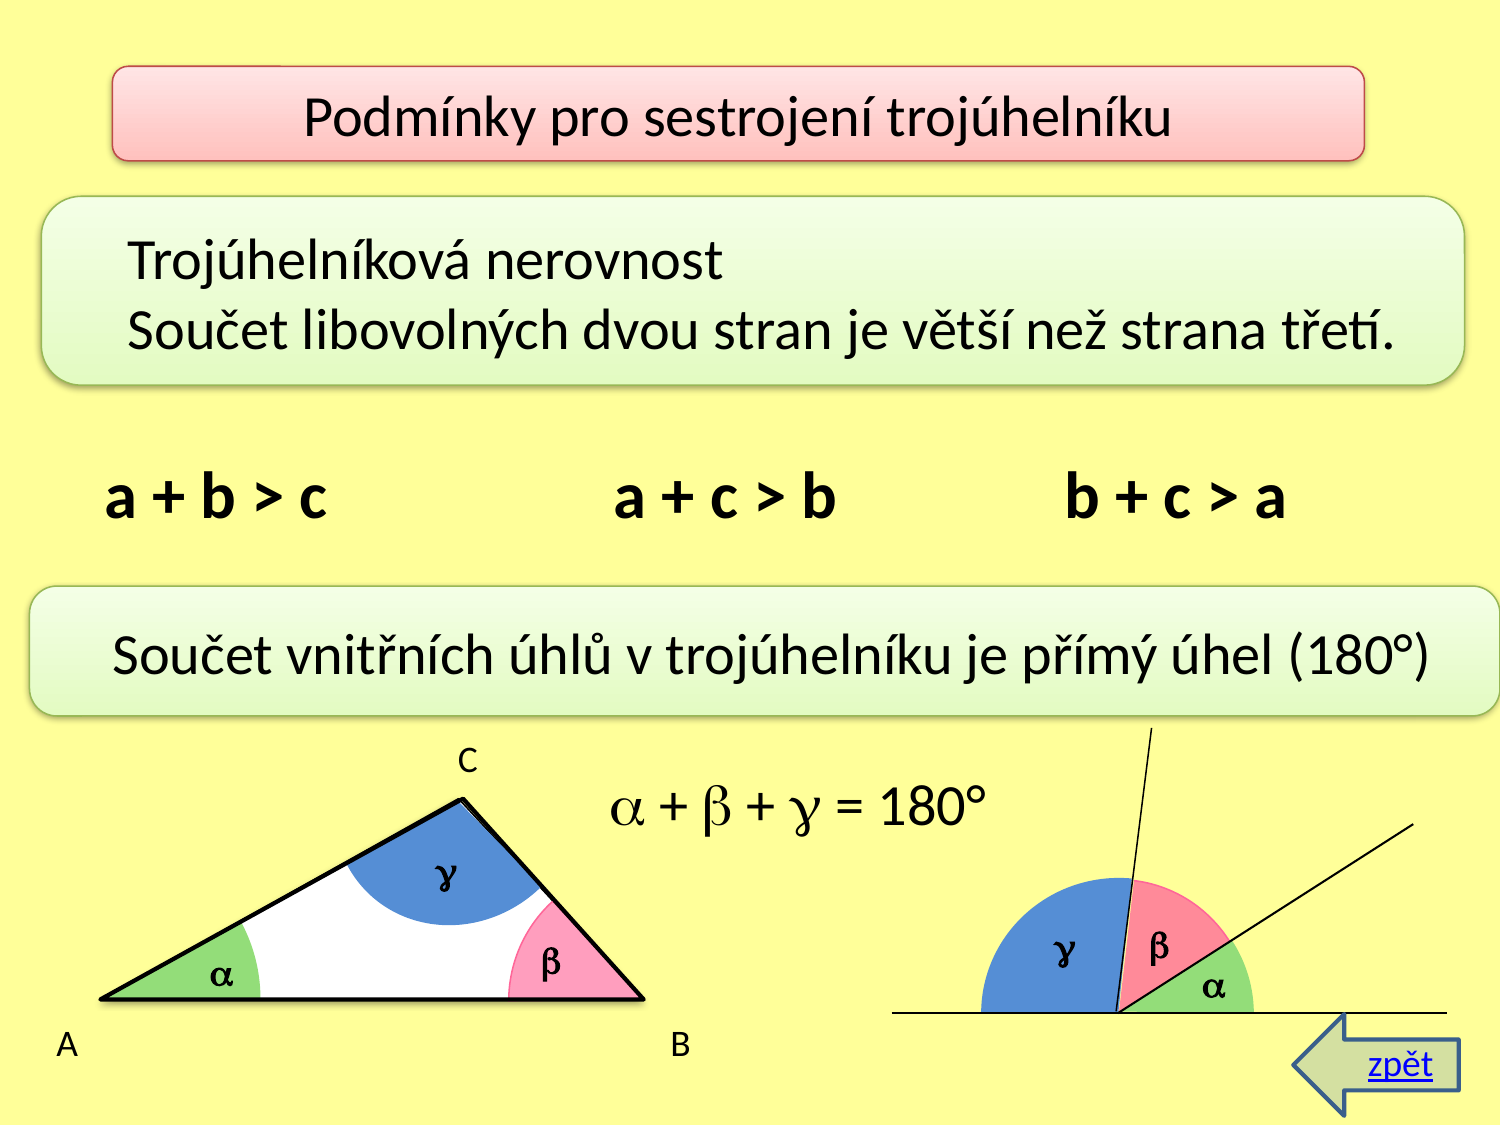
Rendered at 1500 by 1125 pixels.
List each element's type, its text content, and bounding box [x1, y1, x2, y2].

text_box [98, 796, 646, 1002]
text_box a + c > b [599, 444, 852, 539]
text_box B [655, 1011, 706, 1072]
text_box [1115, 727, 1152, 1012]
text_box a + b > c [89, 444, 343, 539]
text_box [1291, 1023, 1461, 1118]
text_box Trojúhelníková nerovnost Součet libovolných dvou stran je větší než strana třetí. [40, 195, 1466, 386]
text_box A [41, 1011, 93, 1072]
text_box b + c > a [1049, 444, 1303, 539]
text_box  [1039, 915, 1091, 975]
text_box Podmínky pro sestrojení trojúhelníku [111, 65, 1366, 162]
text_box C [443, 727, 493, 788]
text_box zpět [1353, 1032, 1449, 1092]
text_box [981, 878, 1110, 1012]
text_box Součet vnitřních úhlů v trojúhelníku je přímý úhel (180°) [28, 585, 1500, 717]
text_box  +  +  = 180° [594, 759, 1001, 845]
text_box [1156, 823, 1414, 1012]
